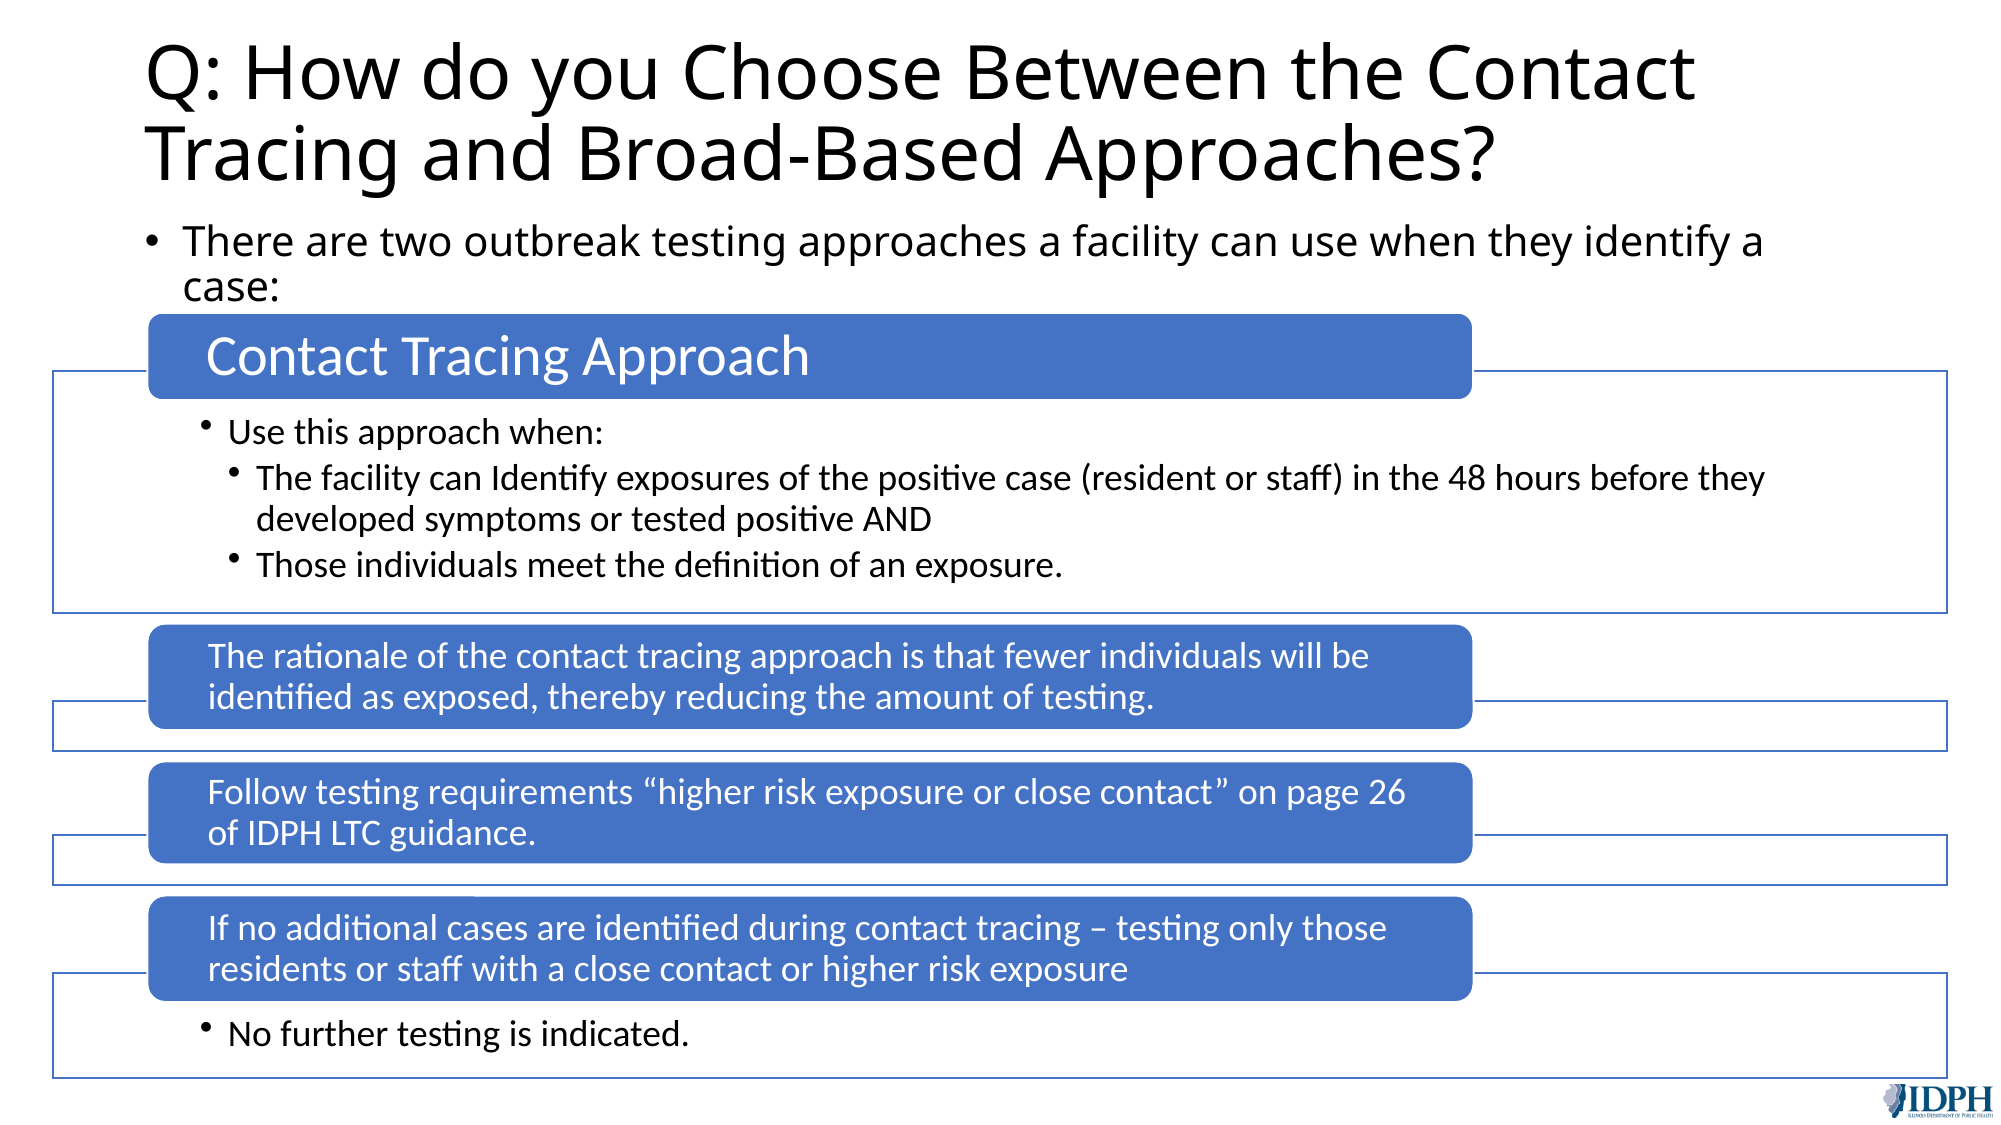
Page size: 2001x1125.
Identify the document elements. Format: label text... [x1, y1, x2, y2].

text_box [52, 296, 1948, 1096]
picture [1883, 1084, 1993, 1118]
list There are two outbreak testing approaches a facility can use when they identify a case: [129, 213, 1840, 296]
title Q: How do you Choose Between the Contact Tracing and Broad-Based Approaches? [129, 51, 1855, 270]
